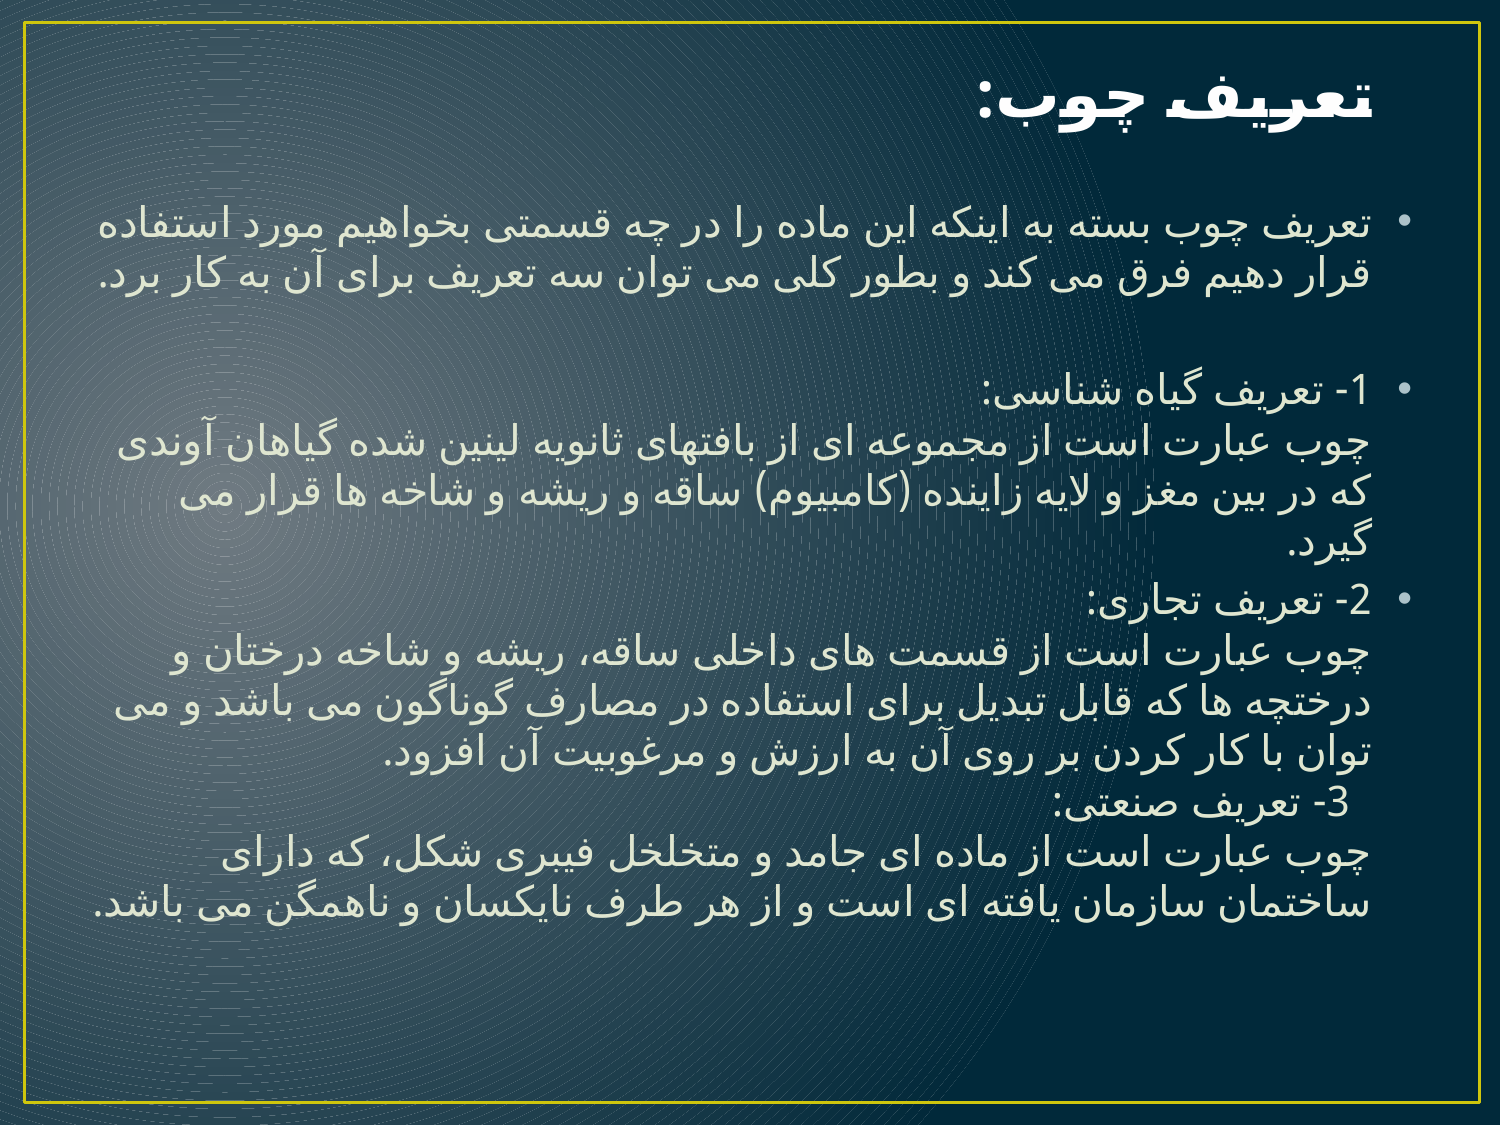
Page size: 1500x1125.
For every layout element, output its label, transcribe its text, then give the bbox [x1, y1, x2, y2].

title :تعریف چوب [75, 45, 1425, 138]
list تعریف چوب بسته به اینکه این ماده را در چه قسمتی بخواهیم مورد استفاده قرار دهیم فرق می کند و بطور کلی می توان سه تعریف برای آن به کار برد. 1- تعریف گیاه شناسی: چوب عبارت است از مجموعه ای از بافتهای ثانویه لینین شده گیاهان آوندی که در بین مغز و لایه زاینده (کامبیوم) ساقه و ریشه و شاخه ها قرار می گیرد. 2- تعریف تجاری: چوب عبارت است از قسمت های داخلی ساقه، ریشه و شاخه درختان و درختچه ها که قابل تبدیل برای استفاده در مصارف گوناگون می باشد و می توان با کار کردن بر روی آن به ارزش و مرغوبیت آن افزود. 3- تعریف صنعتی: چوب عبارت است از ماده ای جامد و متخلخل فیبری شکل، که دارای ساختمان سازمان یافته ای است و از هر طرف نایکسان و ناهمگن می باشد. [75, 187, 1425, 1005]
